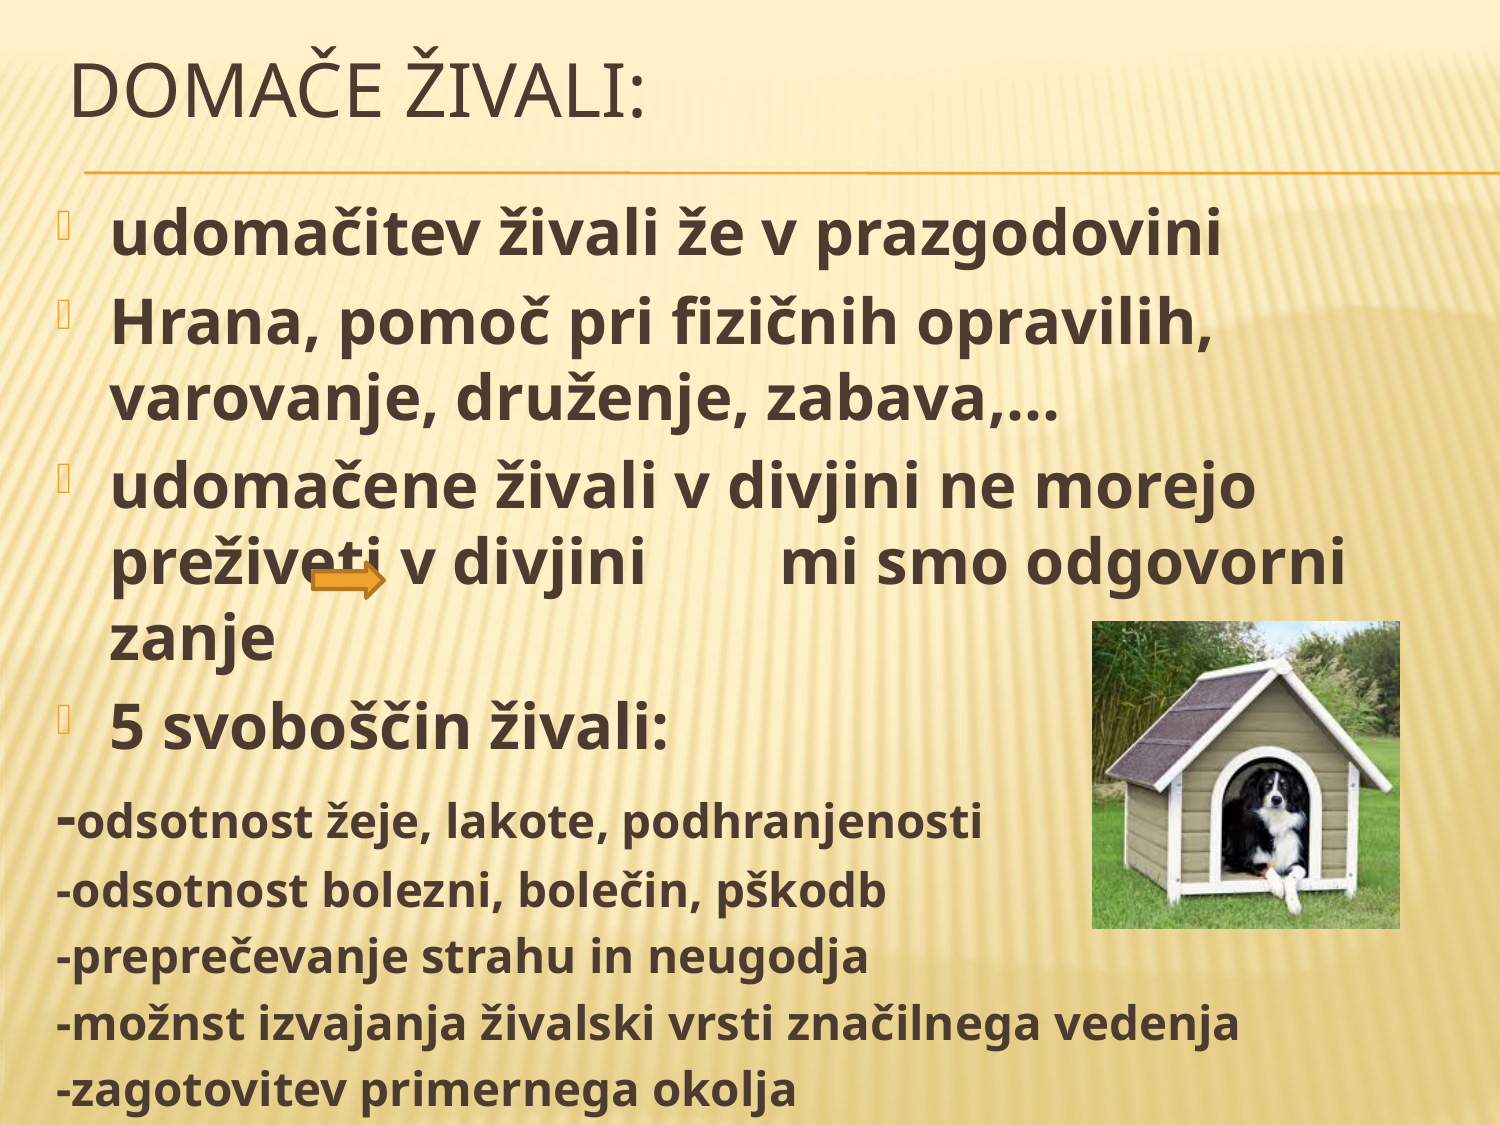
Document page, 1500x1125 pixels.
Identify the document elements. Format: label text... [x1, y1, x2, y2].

picture [1092, 621, 1400, 929]
text_box [310, 560, 386, 600]
list udomačitev živali že v prazgodovini Hrana, pomoč pri fizičnih opravilih, varovanje, druženje, zabava,... udomačene živali v divjini ne morejo preživeti v divjini mi smo odgovorni zanje 5 svoboščin živali: -odsotnost žeje, lakote, podhranjenosti -odsotnost bolezni, bolečin, pškodb -preprečevanje strahu in neugodja -možnst izvajanja živalski vrsti značilnega vedenja -zagotovitev primernega okolja [41, 184, 1467, 1125]
title DOMAČE ŽIVALI: [53, 19, 1479, 157]
picture [0, 0, 1500, 1125]
